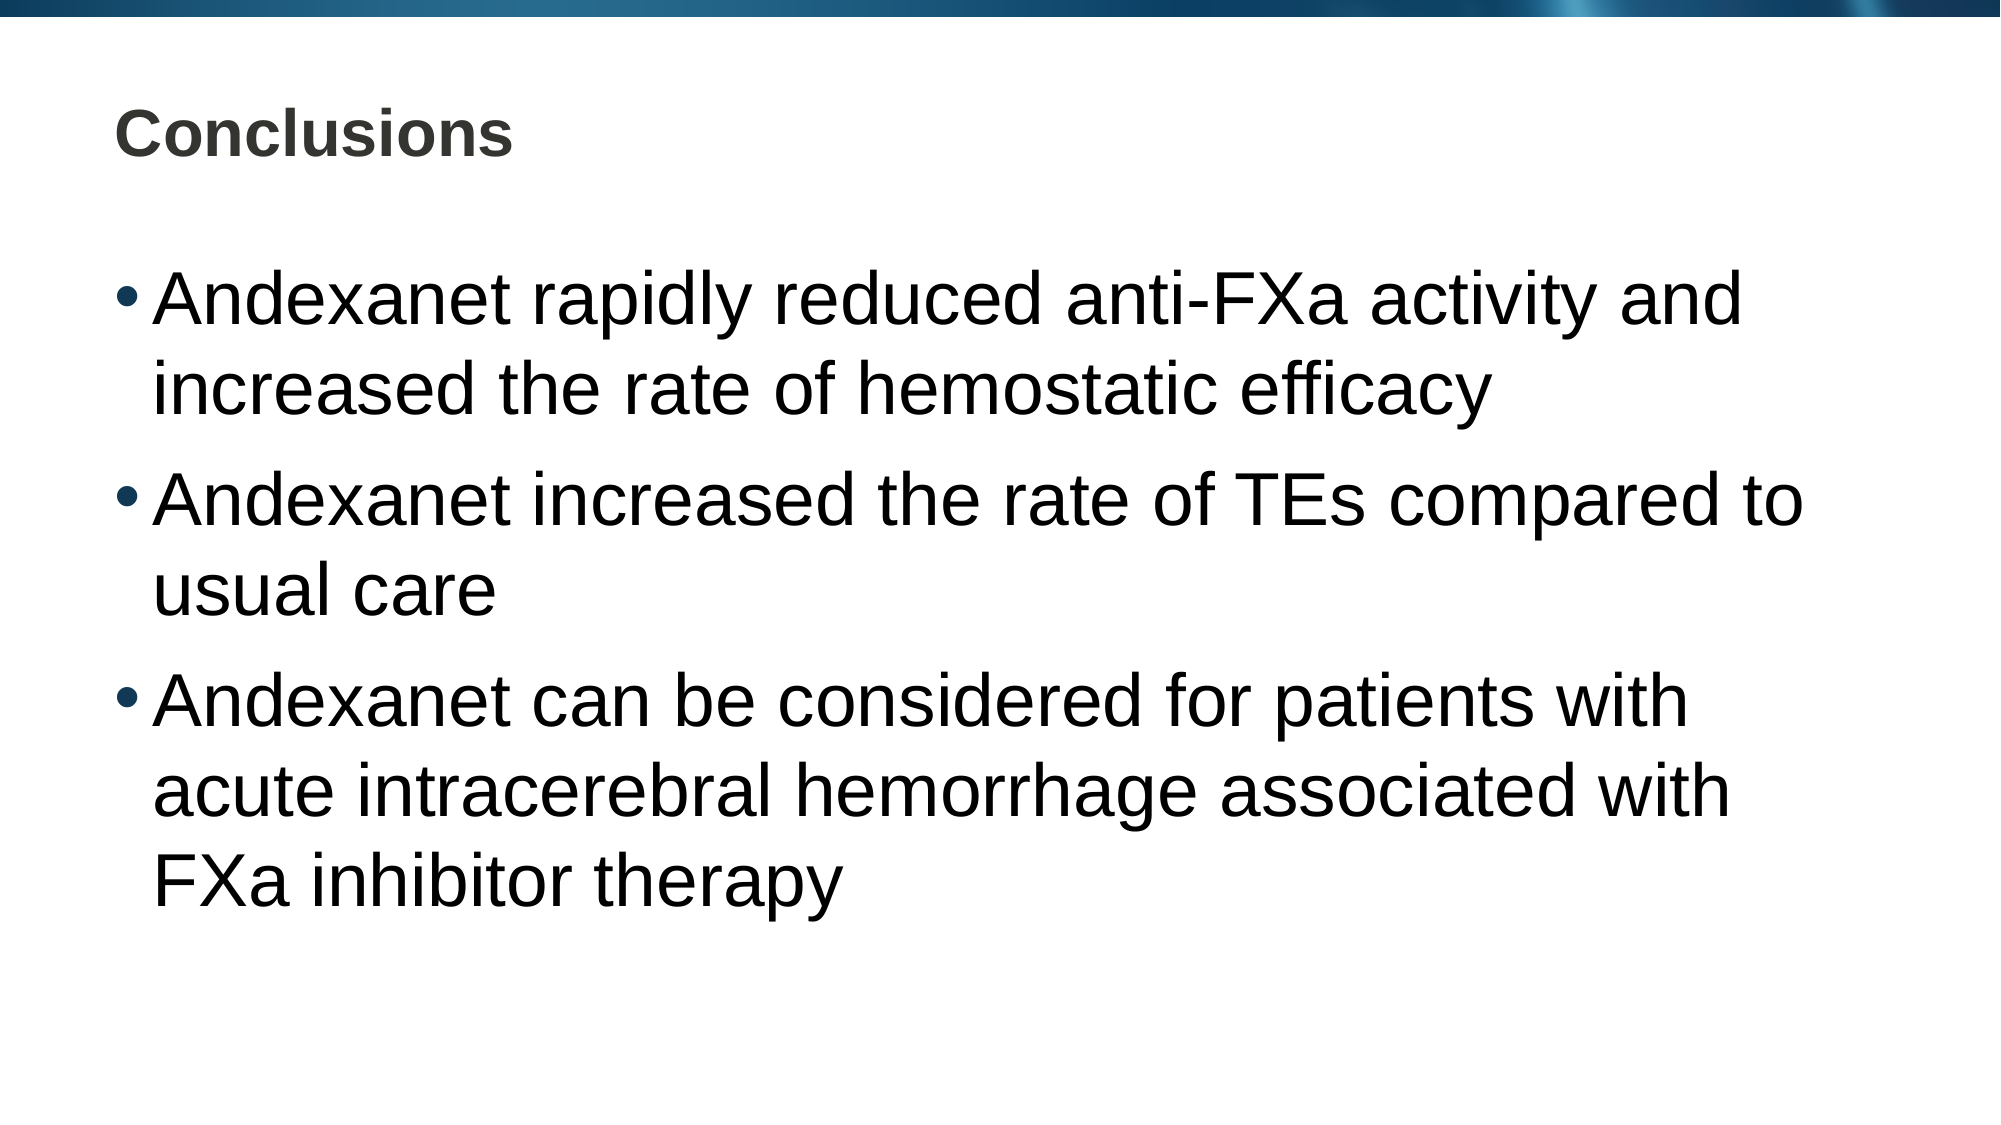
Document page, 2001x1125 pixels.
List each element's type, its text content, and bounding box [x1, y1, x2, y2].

list Andexanet rapidly reduced anti-FXa activity and increased the rate of hemostatic efficacy Andexanet increased the rate of TEs compared to usual care Andexanet can be considered for patients with acute intracerebral hemorrhage associated with FXa inhibitor therapy [99, 242, 1863, 1018]
picture [0, 0, 2000, 17]
title Conclusions [99, 32, 1863, 228]
